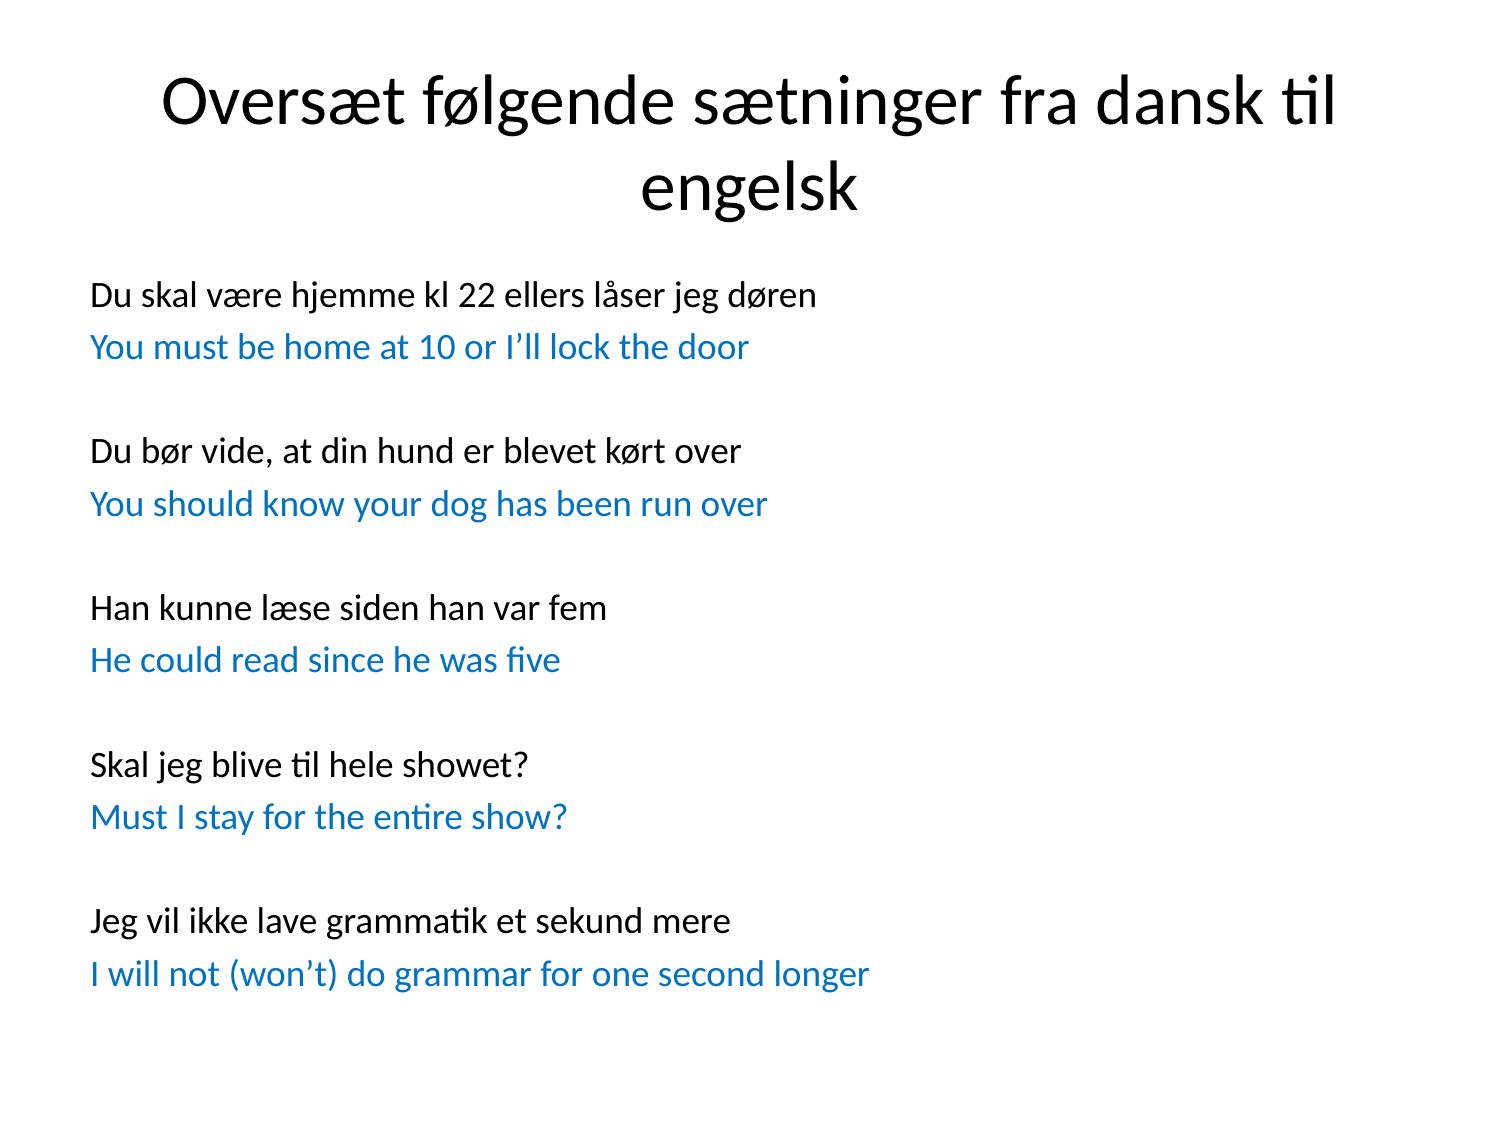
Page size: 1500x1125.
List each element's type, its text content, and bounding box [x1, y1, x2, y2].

list Du skal være hjemme kl 22 ellers låser jeg døren You must be home at 10 or I’ll lock the door Du bør vide, at din hund er blevet kørt over You should know your dog has been run over Han kunne læse siden han var fem He could read since he was five Skal jeg blive til hele showet? Must I stay for the entire show? Jeg vil ikke lave grammatik et sekund mere I will not (won’t) do grammar for one second longer [75, 262, 1425, 1005]
title Oversæt følgende sætninger fra dansk til engelsk [75, 45, 1425, 233]
